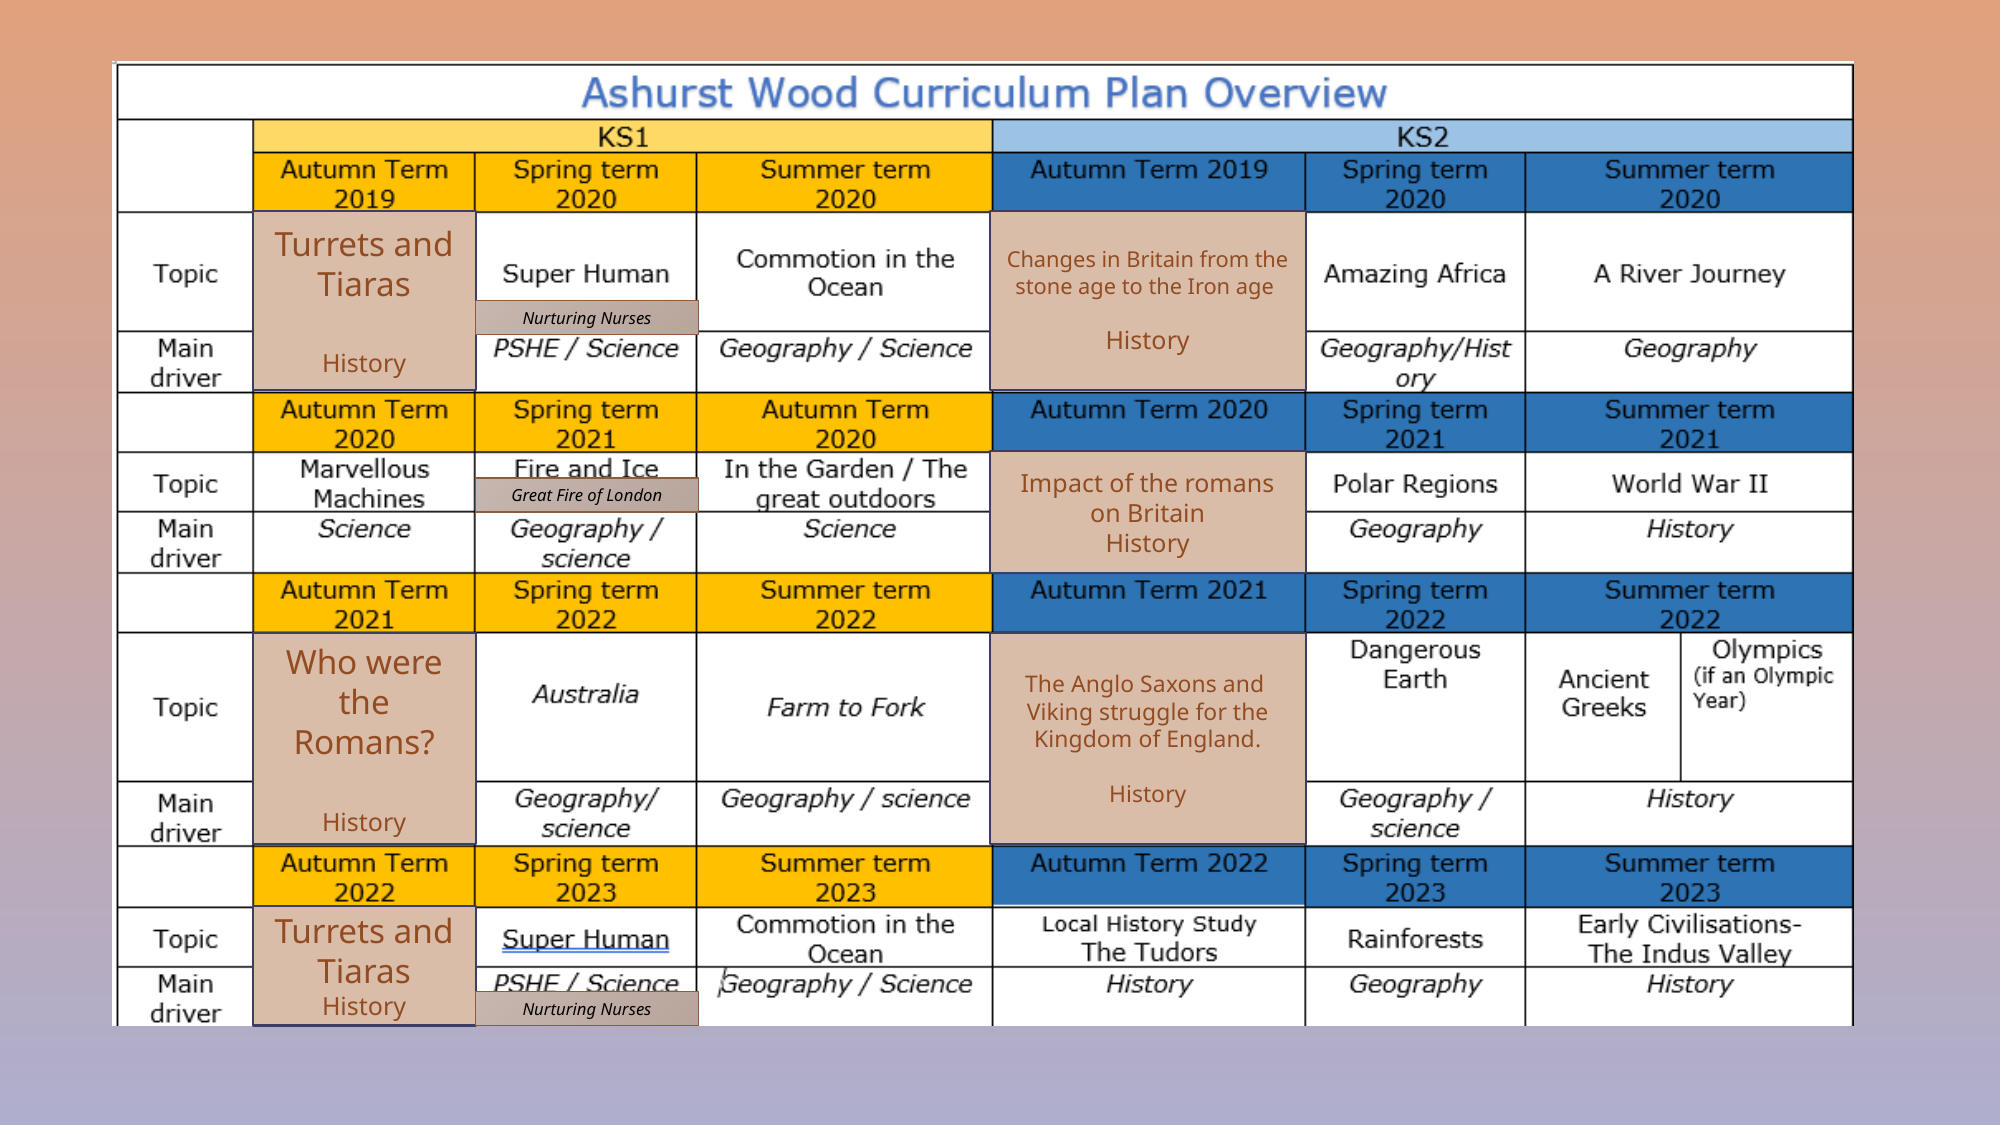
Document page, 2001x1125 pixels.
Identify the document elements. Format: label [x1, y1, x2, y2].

picture [112, 61, 1854, 1026]
